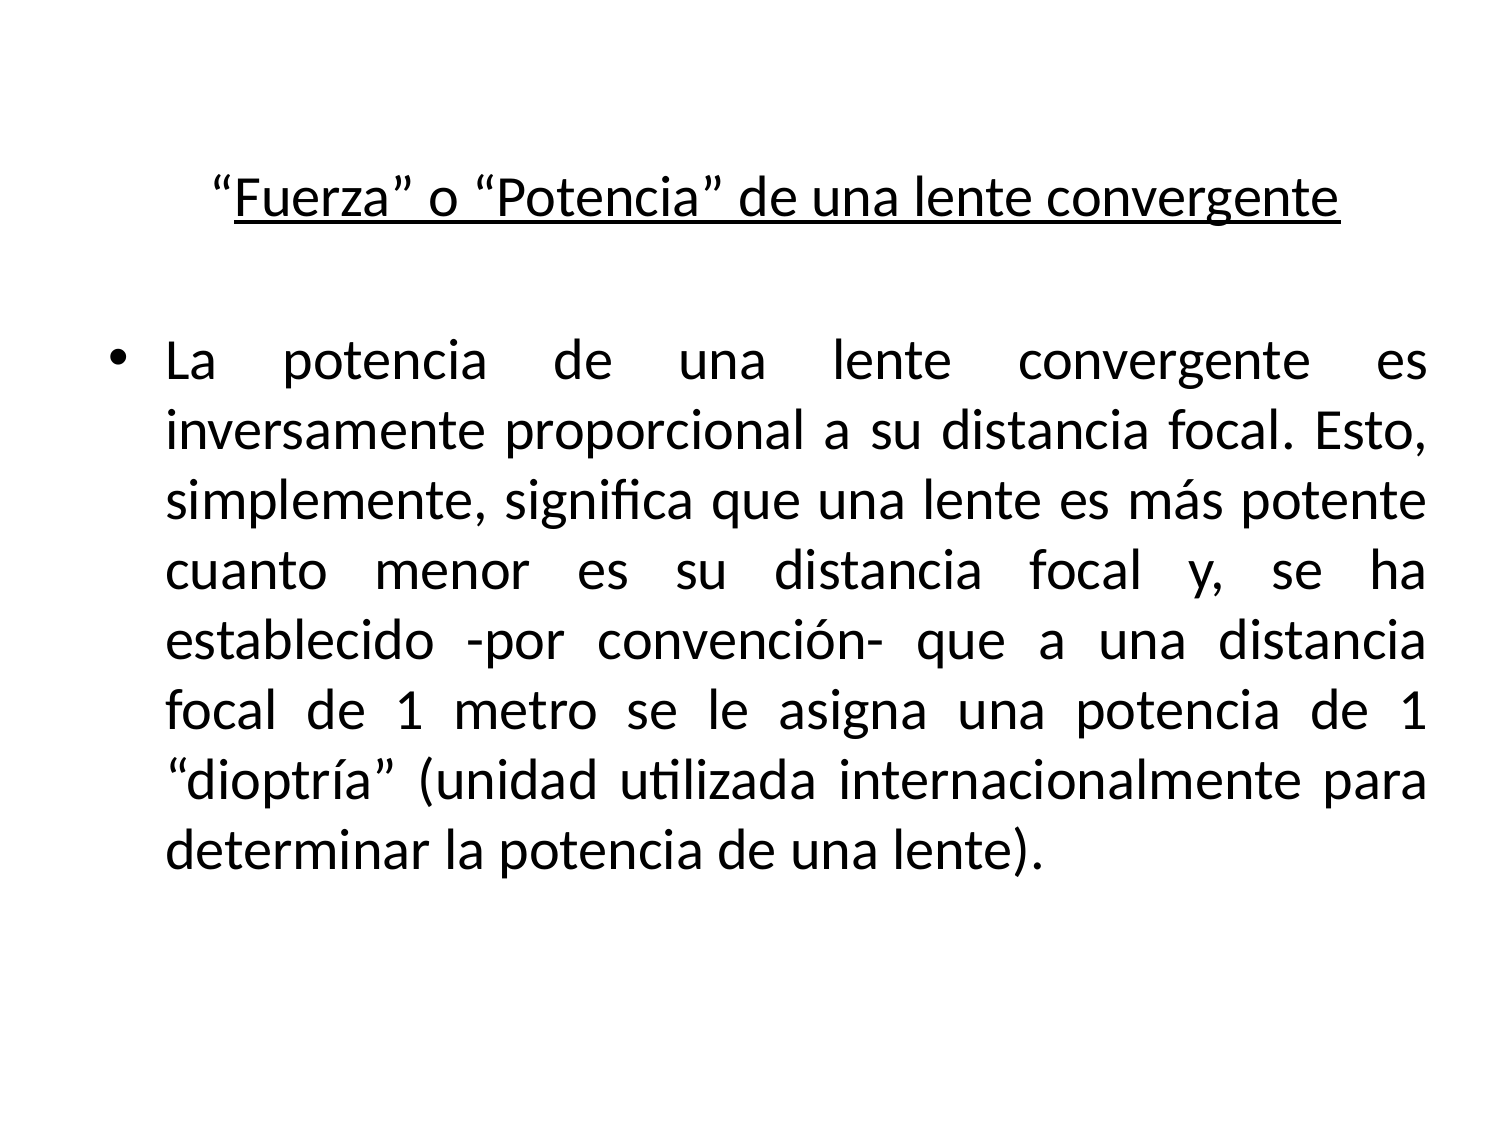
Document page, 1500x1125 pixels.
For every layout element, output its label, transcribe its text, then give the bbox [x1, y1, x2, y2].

list “Fuerza” o “Potencia” de una lente convergente La potencia de una lente convergente es inversamente proporcional a su distancia focal. Esto, simplemente, significa que una lente es más potente cuanto menor es su distancia focal y, se ha establecido -por convención- que a una distancia focal de 1 metro se le asigna una potencia de 1 “dioptría” (unidad utilizada internacionalmente para determinar la potencia de una lente). [93, 150, 1444, 926]
